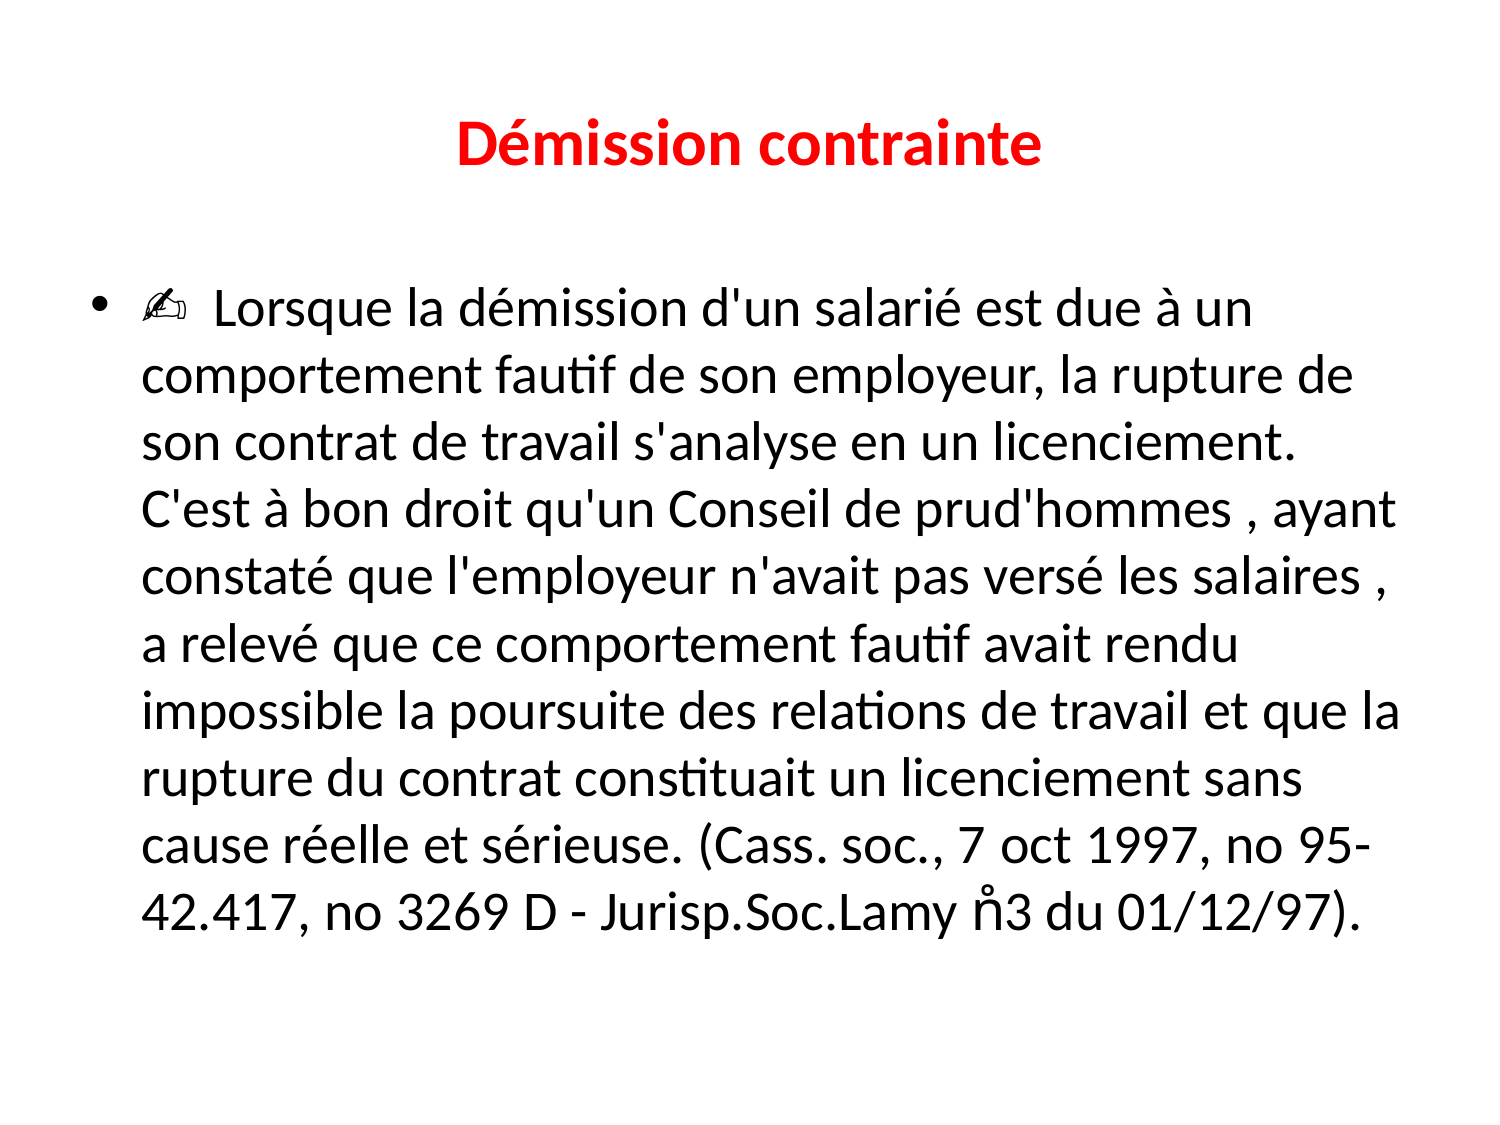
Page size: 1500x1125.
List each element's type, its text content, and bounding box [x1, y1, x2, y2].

title Démission contrainte [75, 45, 1425, 233]
list ✍ Lorsque la démission d'un salarié est due à un comportement fautif de son employeur, la rupture de son contrat de travail s'analyse en un licenciement. C'est à bon droit qu'un Conseil de prud'hommes , ayant constaté que l'employeur n'avait pas versé les salaires , a relevé que ce comportement fautif avait rendu impossible la poursuite des relations de travail et que la rupture du contrat constituait un licenciement sans cause réelle et sérieuse. (Cass. soc., 7 oct 1997, no 95-42.417, no 3269 D - Jurisp.Soc.Lamy n̊3 du 01/12/97). [75, 262, 1425, 1005]
